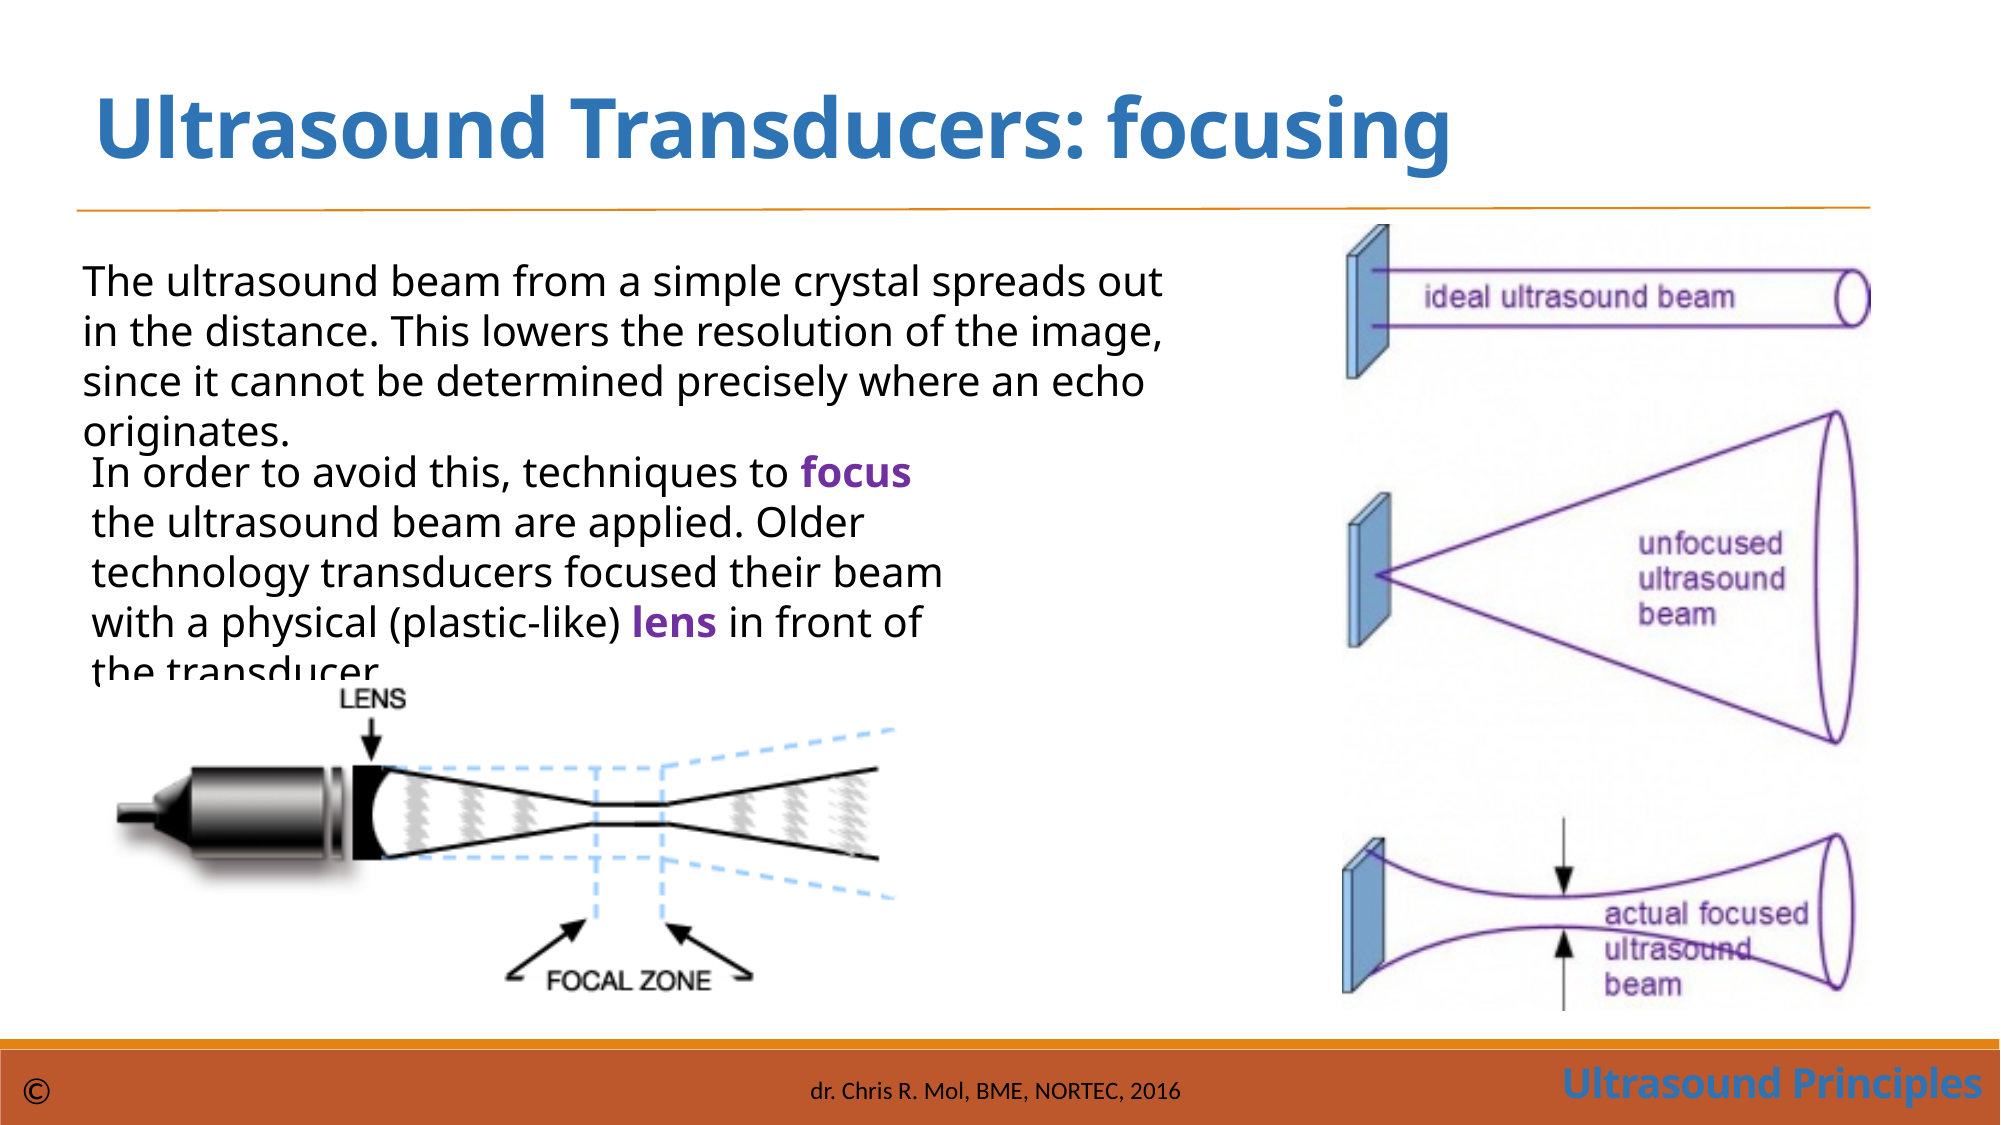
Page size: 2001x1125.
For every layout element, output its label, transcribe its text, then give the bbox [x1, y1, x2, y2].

text_box Ultrasound Principles [1354, 1056, 1999, 1115]
text_box dr. Chris R. Mol, BME, NORTEC, 2016 [68, 1067, 1354, 1112]
title Ultrasound Transducers: focusing [78, 72, 1570, 183]
picture [99, 679, 918, 1026]
picture [1342, 223, 1871, 1012]
text_box In order to avoid this, techniques to focus the ultrasound beam are applied. Older technology transducers focused their beam with a physical (plastic-like) lens in front of the transducer. [76, 463, 973, 704]
text_box The ultrasound beam from a simple crystal spreads out in the distance. This lowers the resolution of the image, since it cannot be determined precisely where an echo originates. [67, 247, 1185, 463]
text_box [76, 207, 1871, 212]
text_box © [6, 1059, 68, 1120]
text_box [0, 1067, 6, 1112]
